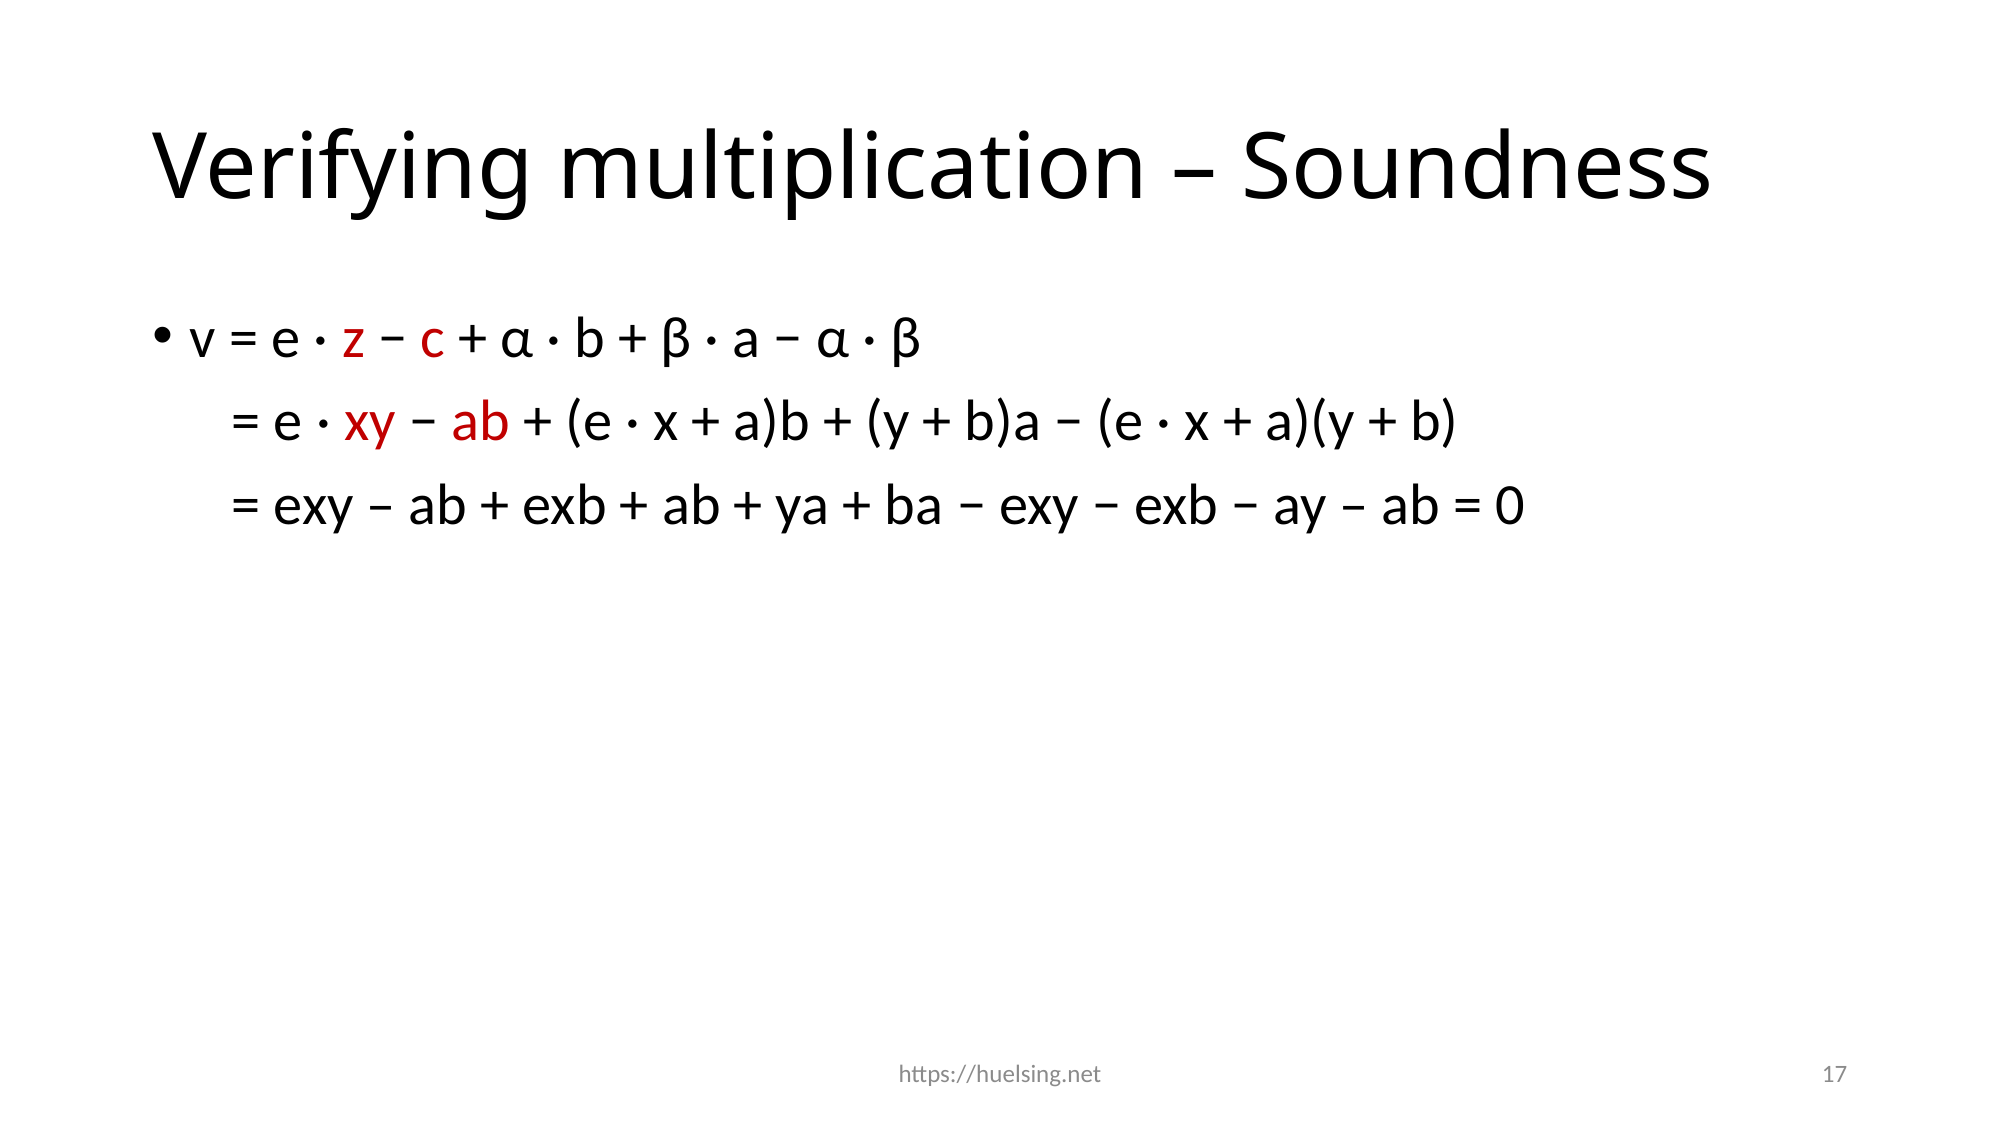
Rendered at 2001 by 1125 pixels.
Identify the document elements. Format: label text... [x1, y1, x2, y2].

list v = e · z − c + α · b + β · a − α · β = e · xy − ab + (e · x + a)b + (y + b)a − (e · x + a)(y + b) = exy – ab + exb + ab + ya + ba − exy − exb − ay – ab = 0 [137, 299, 1863, 1014]
title Verifying multiplication – Soundness [137, 59, 1863, 278]
footer https://huelsing.net [662, 1042, 1338, 1103]
slide_number 17 [1412, 1042, 1863, 1103]
